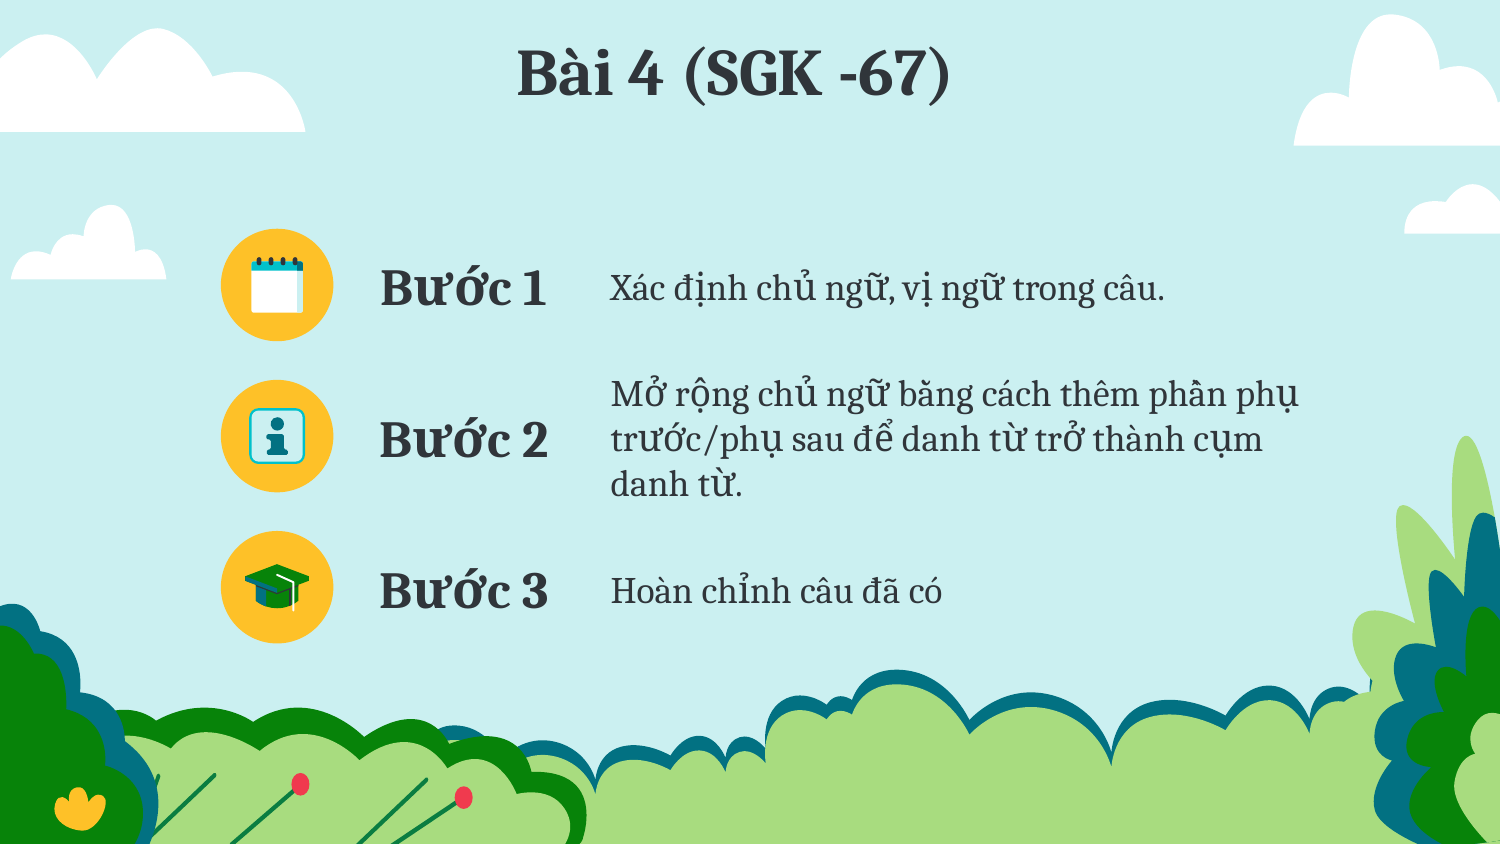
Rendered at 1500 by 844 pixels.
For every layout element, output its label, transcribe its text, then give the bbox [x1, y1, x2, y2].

subtitle Bước 3 [340, 544, 588, 633]
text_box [244, 563, 310, 612]
text_box [220, 530, 334, 644]
subtitle Mở rộng chủ ngữ bằng cách thêm phần phụ trước/phụ sau để danh từ trở thành cụm danh từ. [595, 392, 1347, 481]
subtitle Hoàn chỉnh câu đã có [595, 544, 1347, 633]
subtitle Bước 1 [340, 240, 588, 329]
subtitle Xác định chủ ngữ, vị ngữ trong câu. [595, 240, 1347, 329]
title Bài 4 (SGK -67) [104, 13, 1369, 108]
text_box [248, 407, 306, 465]
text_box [251, 256, 304, 313]
text_box [220, 228, 334, 342]
text_box [220, 379, 334, 493]
subtitle Bước 2 [340, 392, 588, 481]
